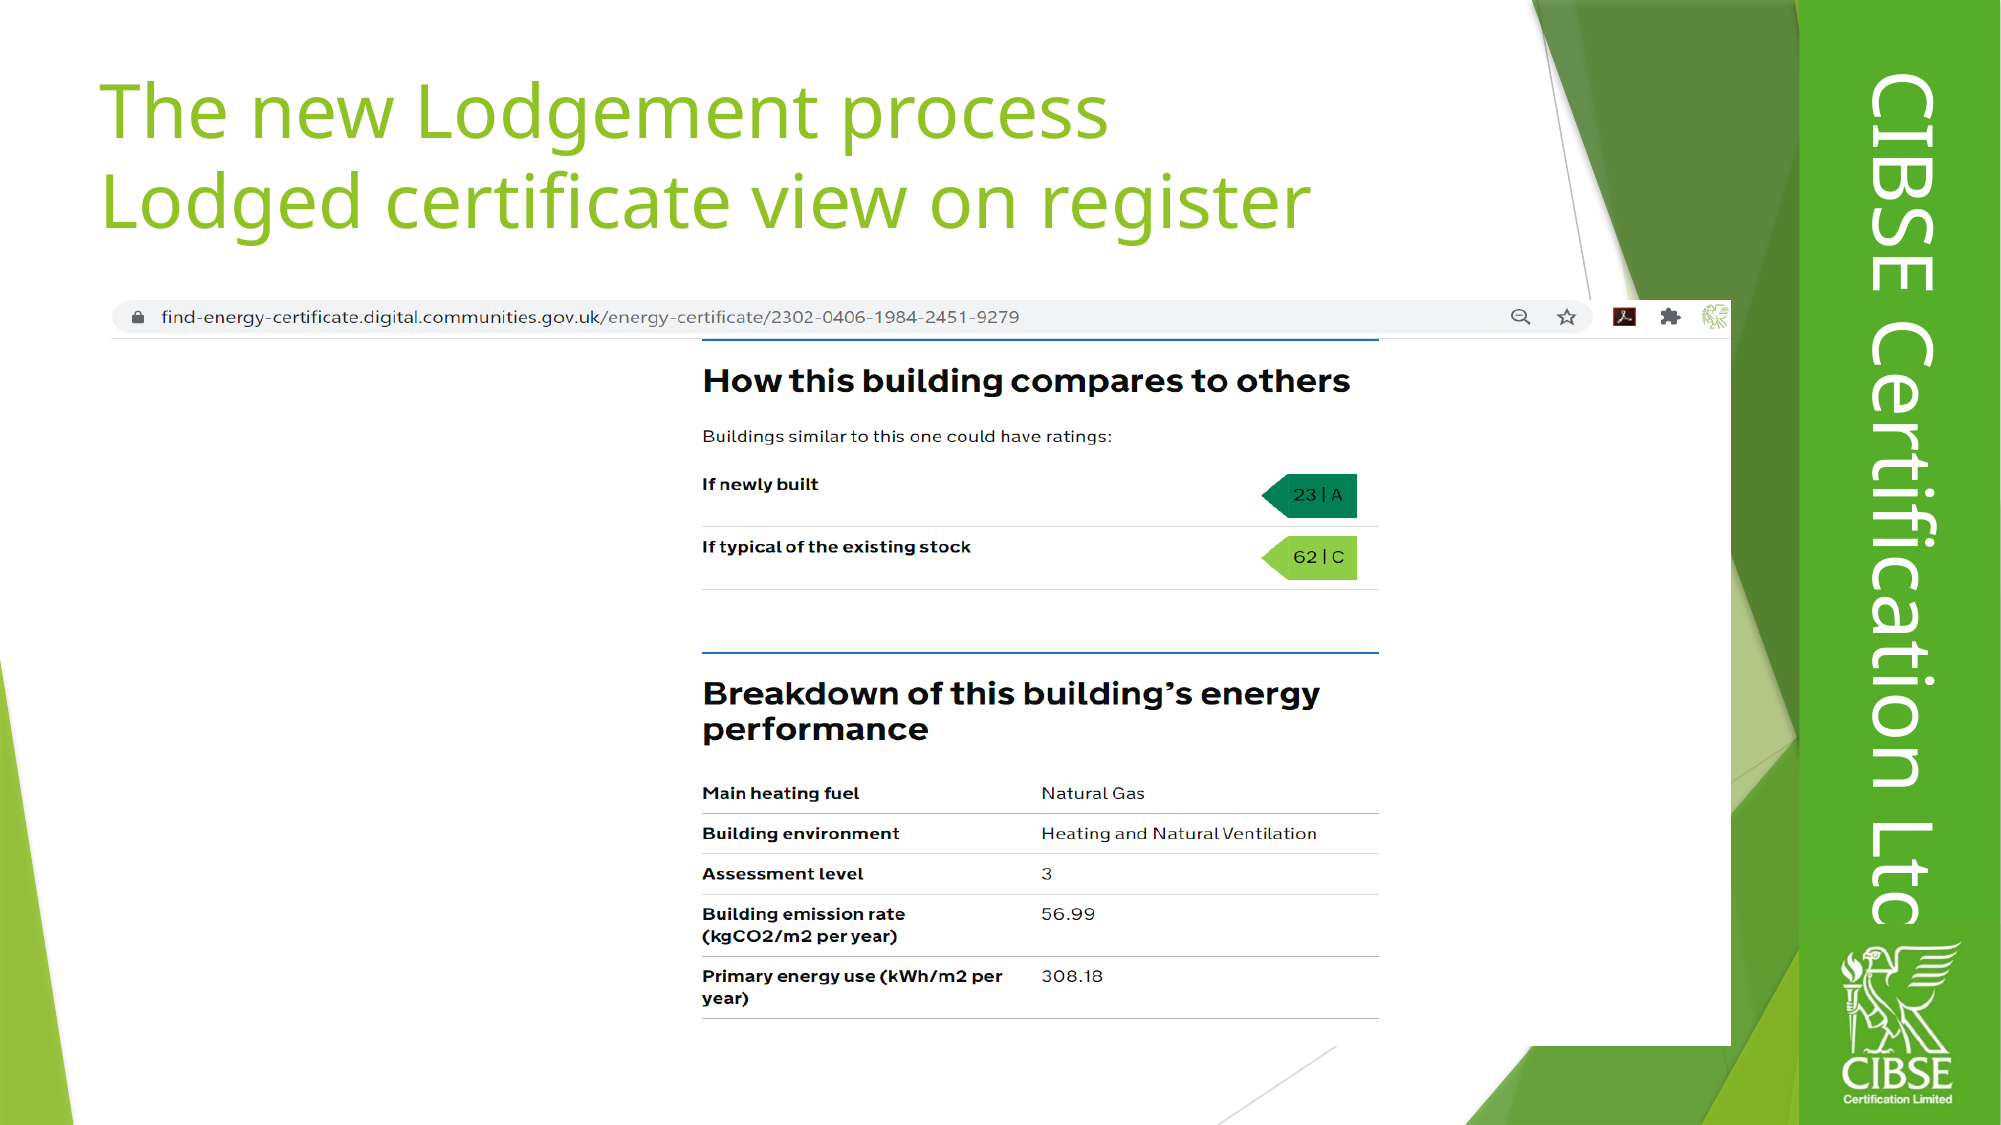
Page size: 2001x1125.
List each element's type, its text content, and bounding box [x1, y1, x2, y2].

title The new Lodgement process Lodged certificate view on register [84, 56, 1495, 274]
picture [110, 299, 1732, 1046]
picture [1799, 924, 2001, 1125]
